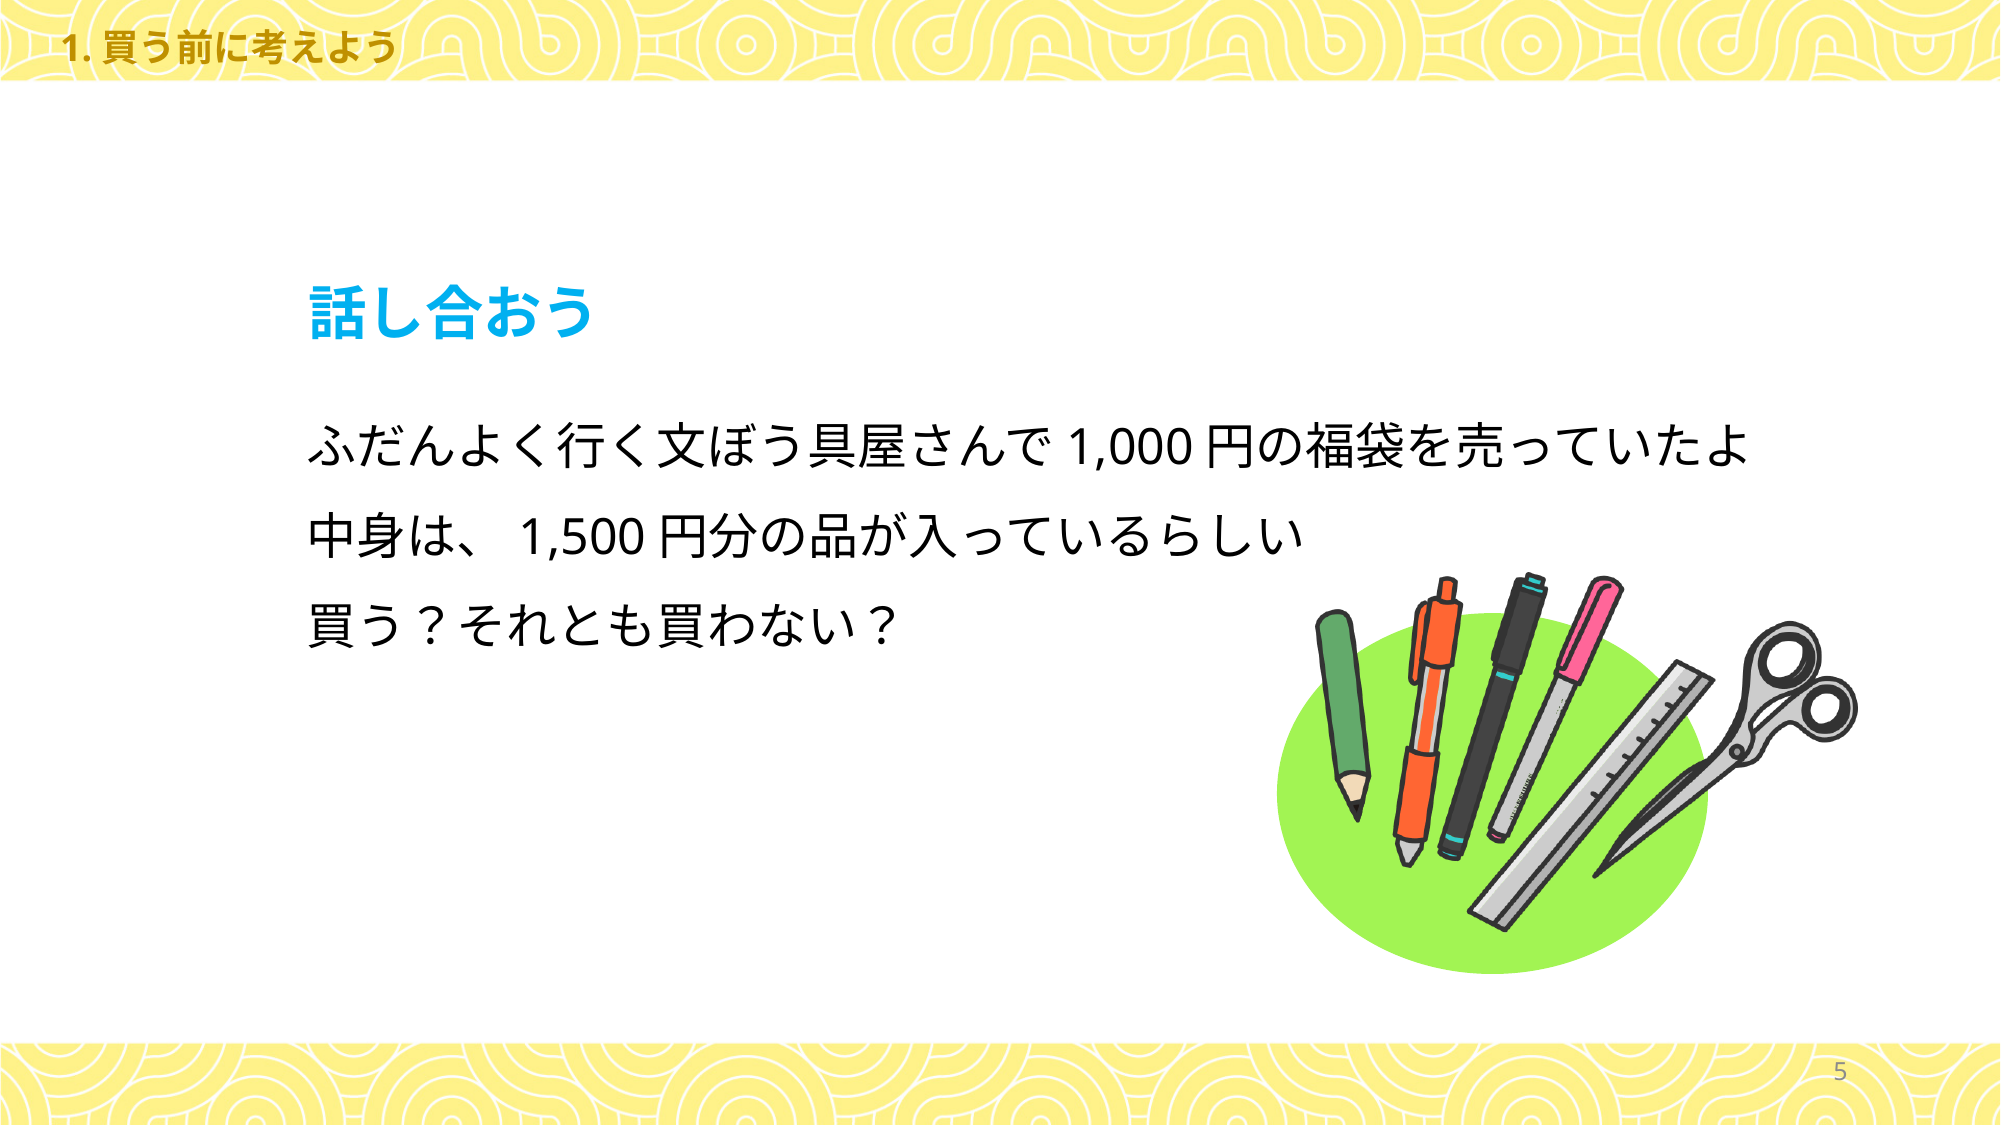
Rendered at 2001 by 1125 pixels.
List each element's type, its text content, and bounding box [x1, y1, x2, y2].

text_box 話し合おう [293, 268, 615, 354]
text_box ふだんよく⾏く文ぼう具屋さんで1,000円の福袋を売っていたよ 中身は、1,500円分の品が⼊っているらしい 買う？それとも買わない？ [292, 377, 1796, 663]
text_box [1363, 939, 1622, 976]
picture [0, 0, 2001, 1125]
text_box 1.買う前に考えよう [45, 17, 417, 77]
slide_number 5 [1412, 1042, 1863, 1103]
